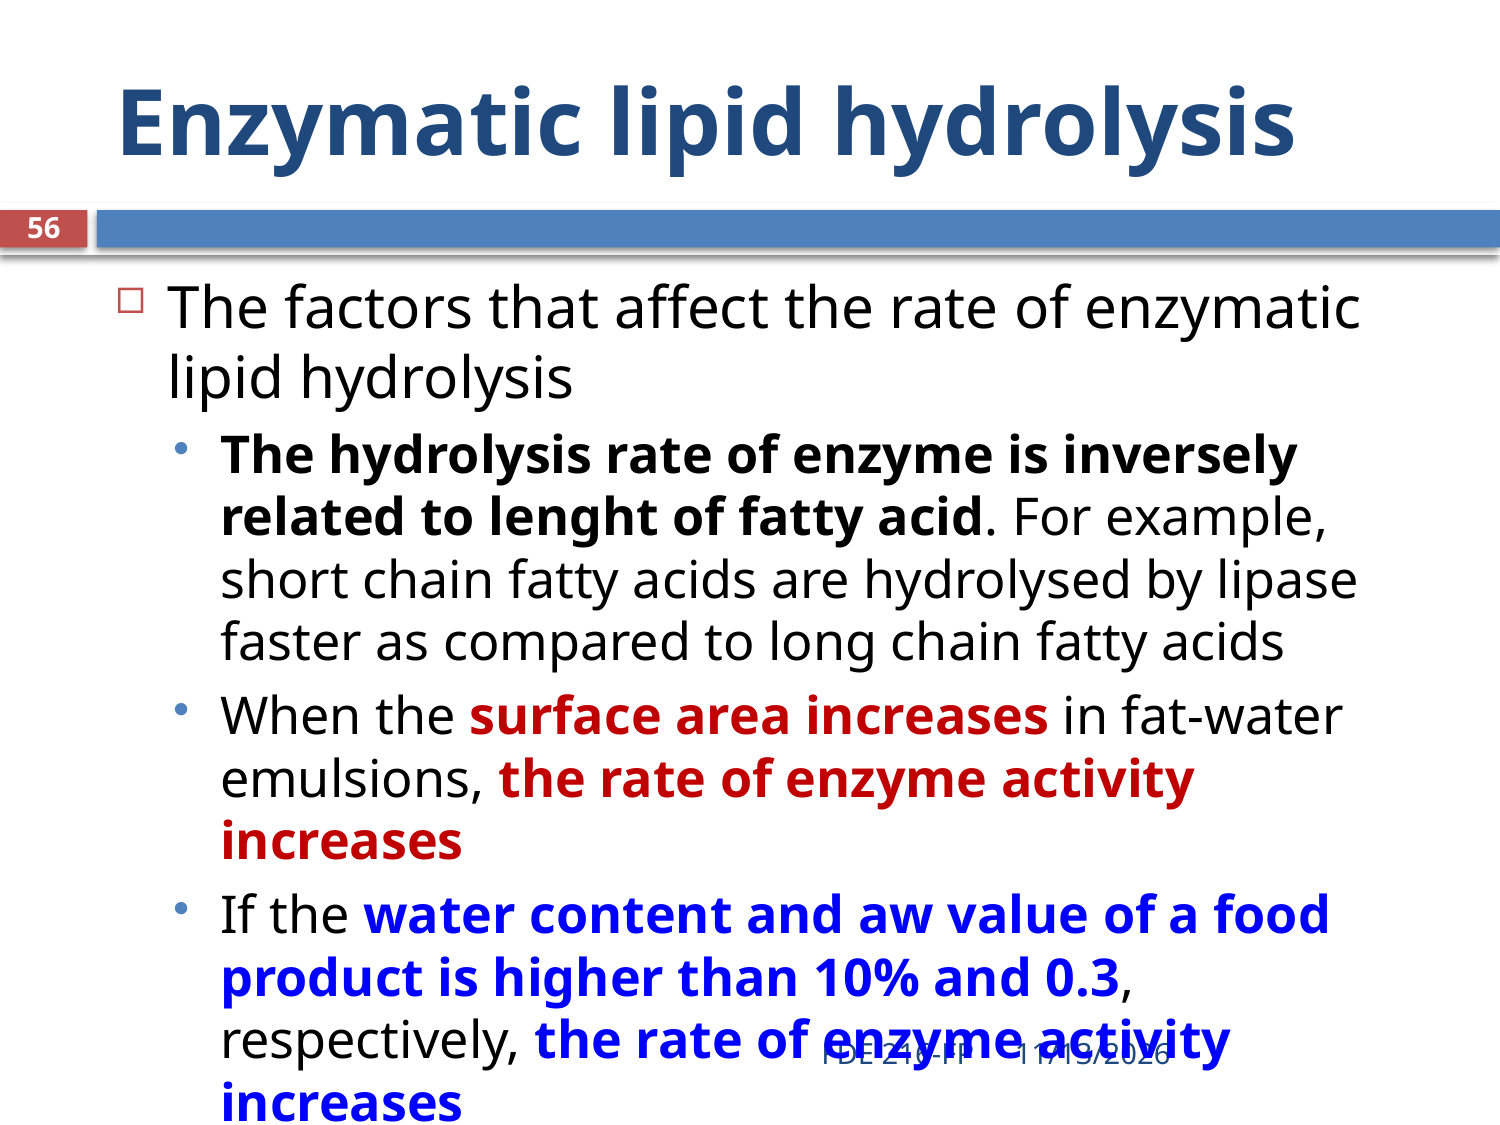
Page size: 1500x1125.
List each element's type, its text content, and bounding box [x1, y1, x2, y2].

list The factors that affect the rate of enzymatic lipid hydrolysis The hydrolysis rate of enzyme is inversely related to lenght of fatty acid. For example, short chain fatty acids are hydrolysed by lipase faster as compared to long chain fatty acids When the surface area increases in fat-water emulsions, the rate of enzyme activity increases If the water content and aw value of a food product is higher than 10% and 0.3, respectively, the rate of enzyme activity increases [100, 262, 1438, 1000]
slide_number 56 [0, 208, 88, 249]
title Enzymatic lipid hydrolysis [100, 37, 1438, 200]
footer FDE 216-FP [99, 1024, 990, 1085]
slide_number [999, 1025, 1438, 1085]
